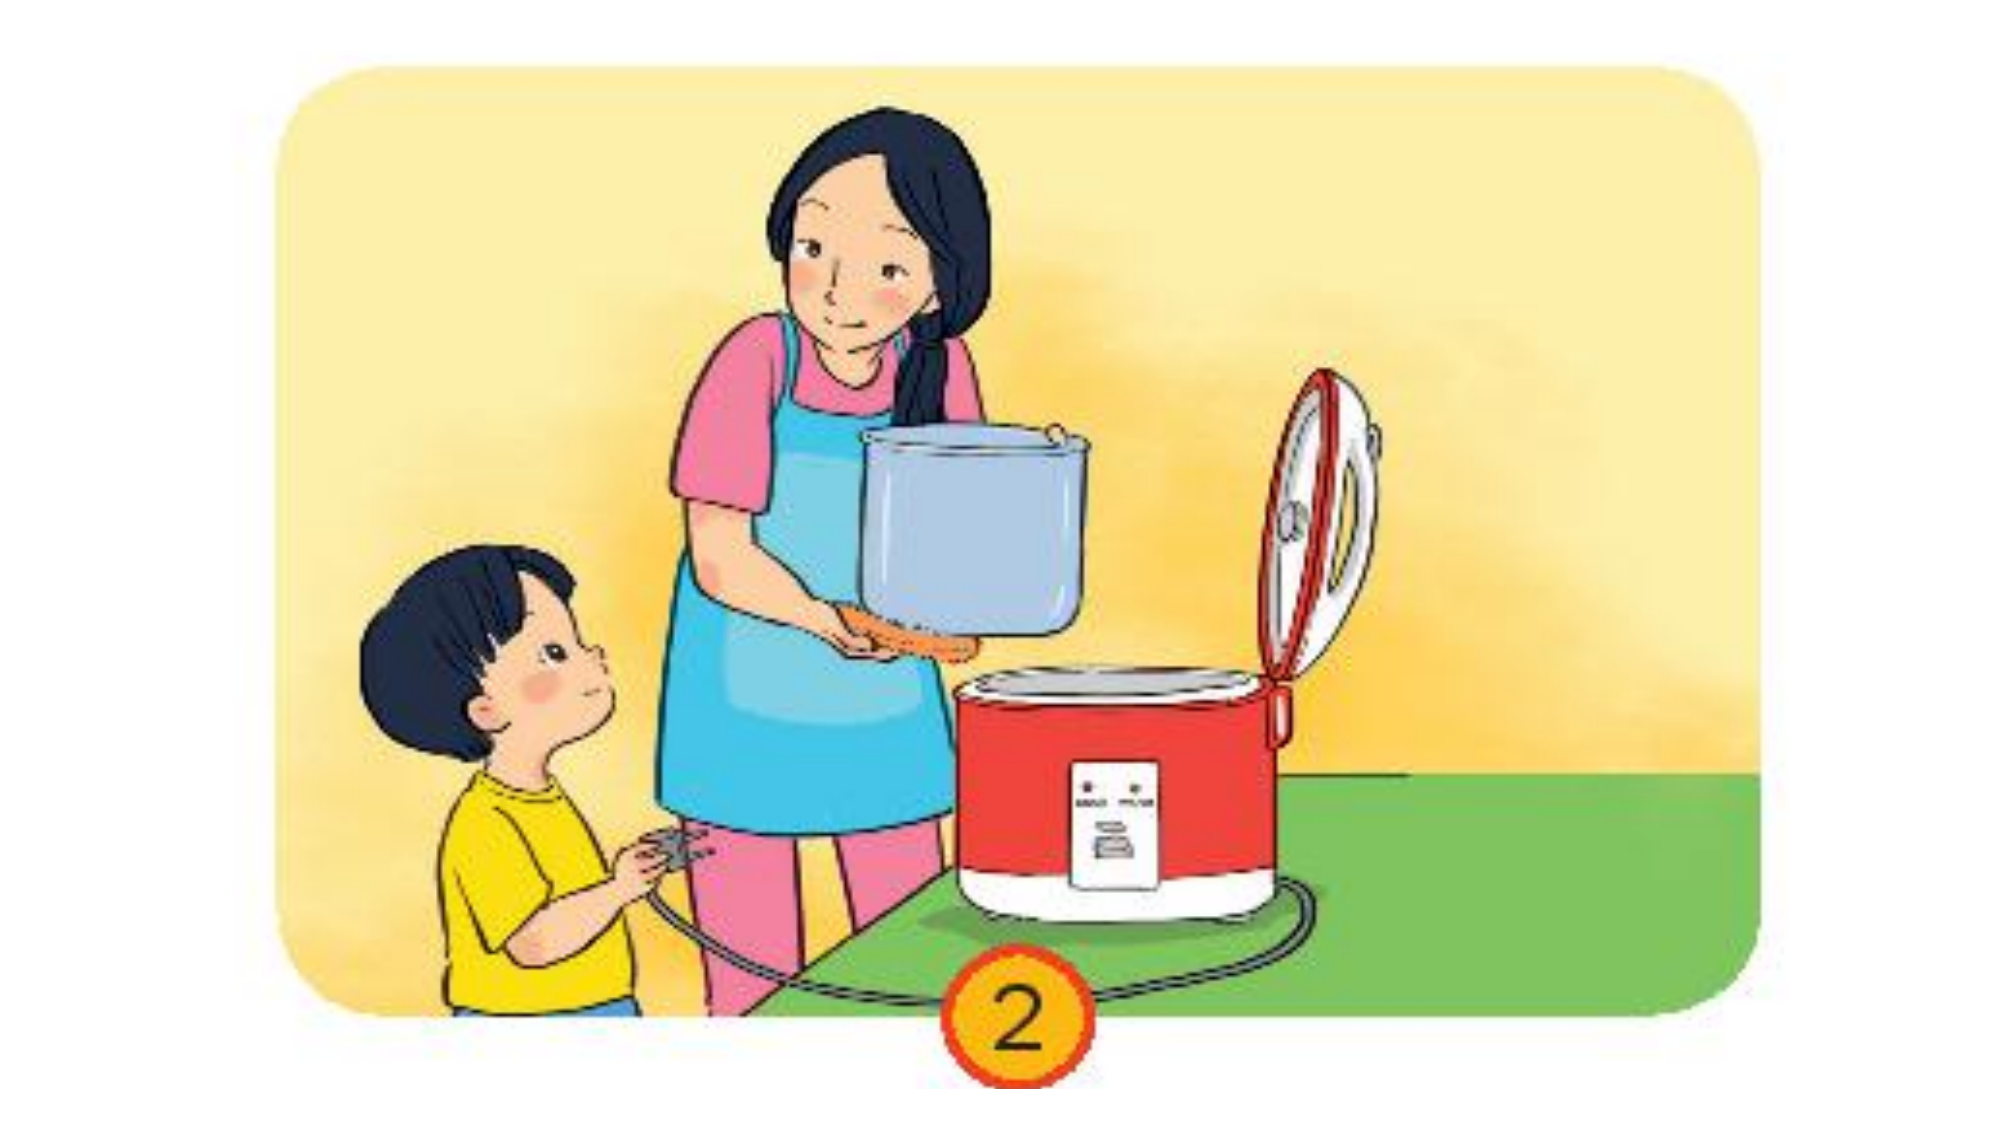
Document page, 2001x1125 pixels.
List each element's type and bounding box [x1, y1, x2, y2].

picture [180, 0, 1908, 1089]
